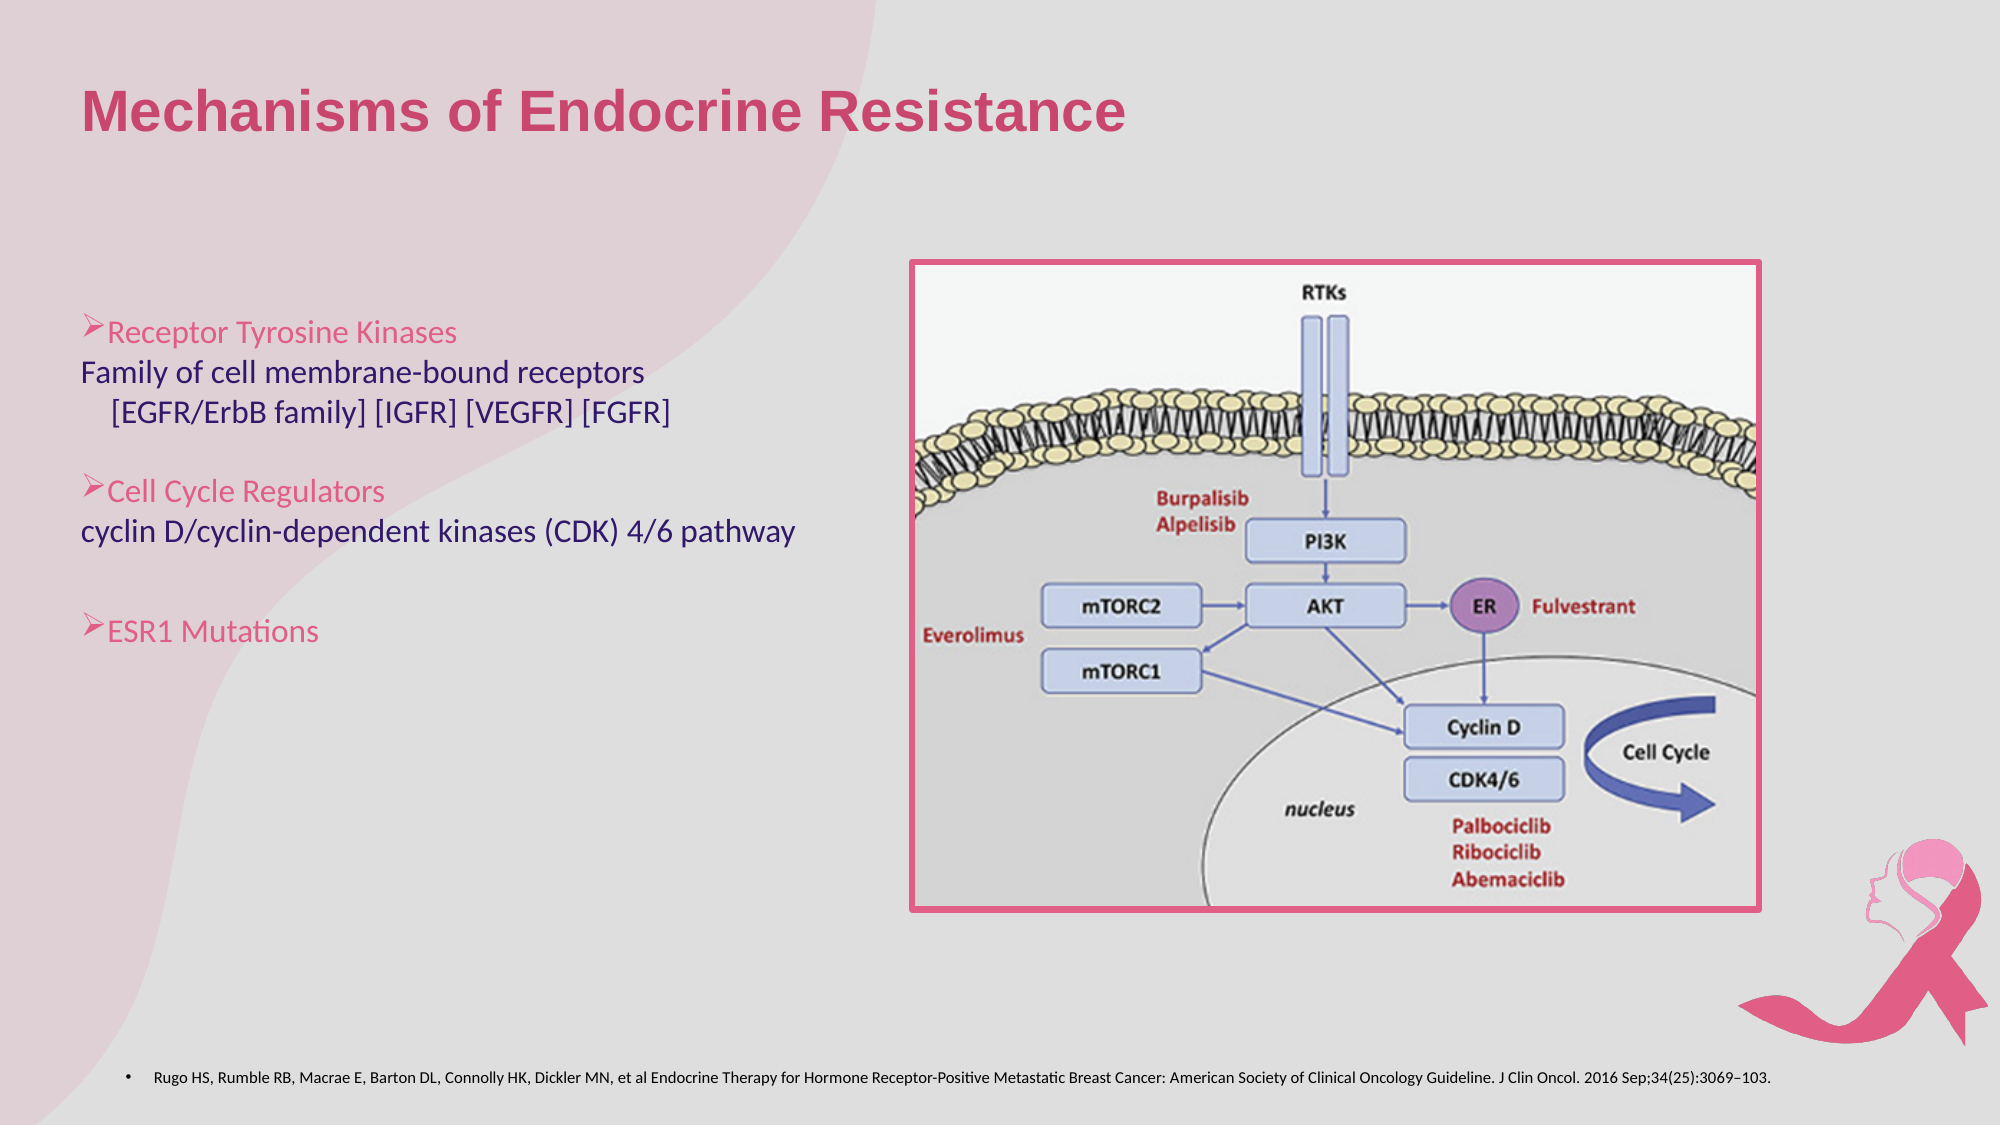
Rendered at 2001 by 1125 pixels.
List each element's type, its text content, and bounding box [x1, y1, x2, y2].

list Receptor Tyrosine Kinases Family of cell membrane-bound receptors [EGFR/ErbB family] [IGFR] [VEGFR] [FGFR] Cell Cycle Regulators cyclin D/cyclin-dependent kinases (CDK) 4/6 pathway ESR1 Mutations [66, 302, 887, 1006]
footer Rugo HS, Rumble RB, Macrae E, Barton DL, Connolly HK, Dickler MN, et al Endocrine Therapy for Hormone Receptor-Positive Metastatic Breast Cancer: American Society of Clinical Oncology Guideline. J Clin Oncol. 2016 Sep;34(25):3069–103. [110, 1059, 1944, 1120]
picture [915, 265, 1988, 1046]
text_box Mechanisms of Endocrine Resistance [66, 73, 1716, 152]
